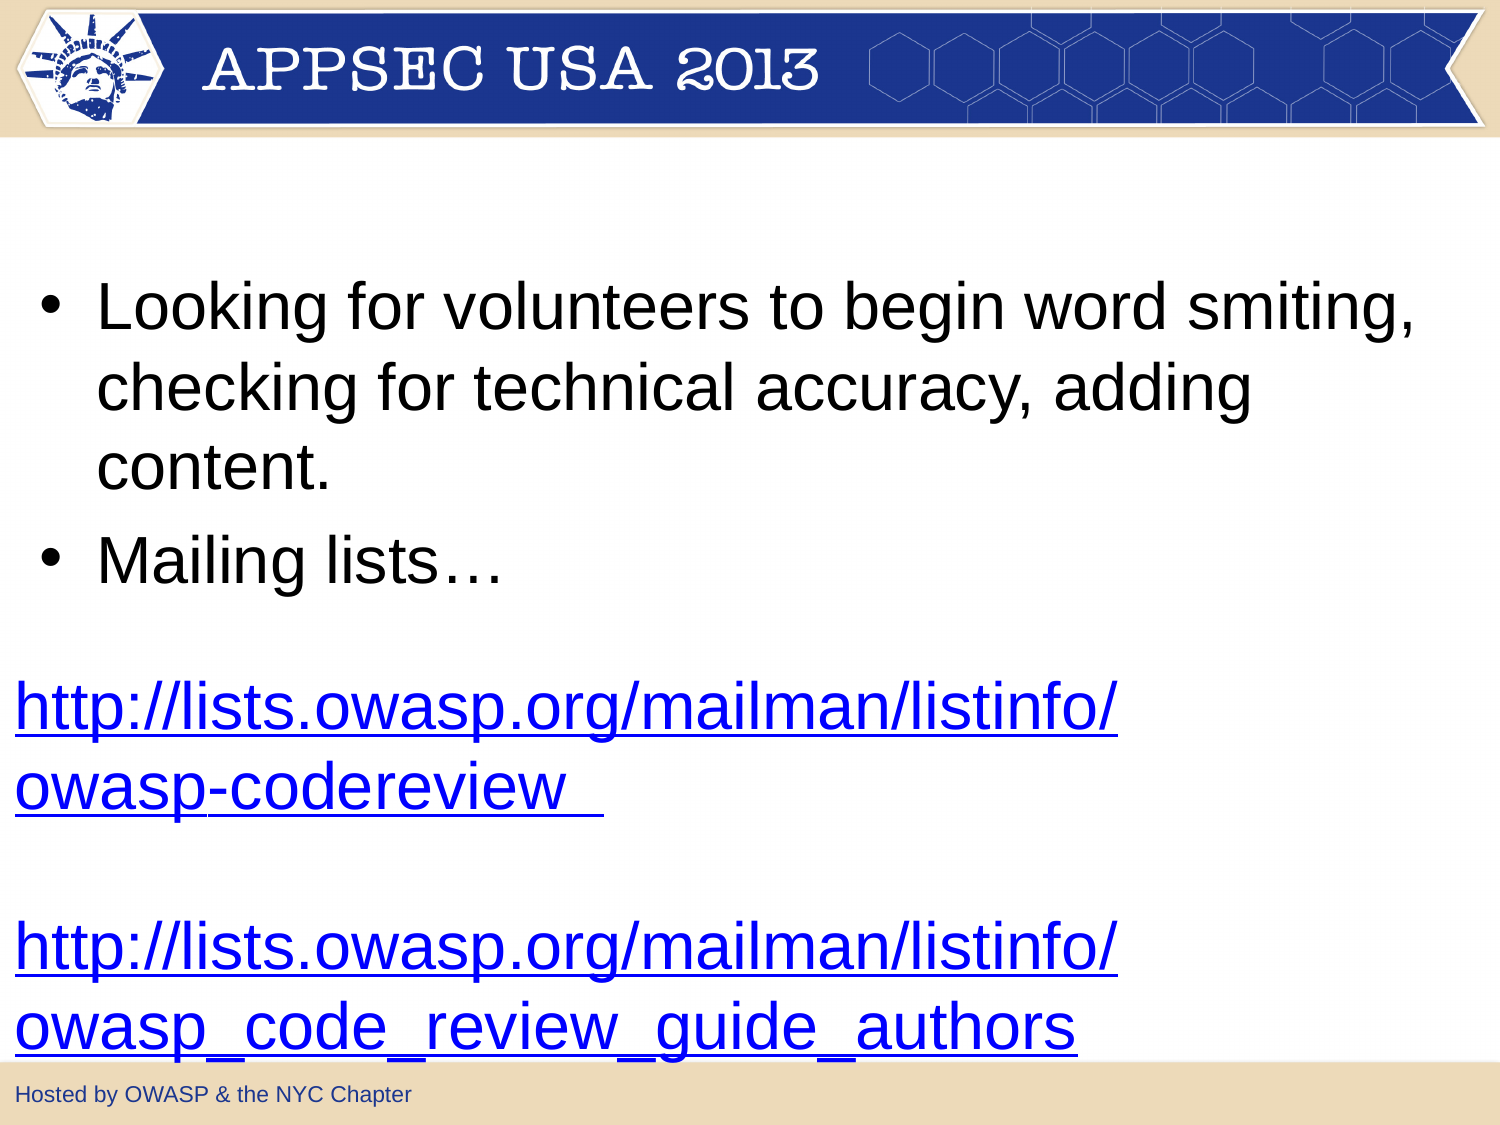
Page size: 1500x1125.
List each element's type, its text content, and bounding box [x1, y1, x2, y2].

text_box Hosted by OWASP & the NYC Chapter [0, 1071, 1500, 1125]
list Looking for volunteers to begin word smiting, checking for technical accuracy, adding content. Mailing lists… [24, 162, 1475, 655]
picture [0, 0, 1500, 655]
text_box http://lists.owasp.org/mailman/listinfo/ owasp-codereview http://lists.owasp.org/mailman/listinfo/ owasp_code_review_guide_authors [0, 655, 1500, 1071]
